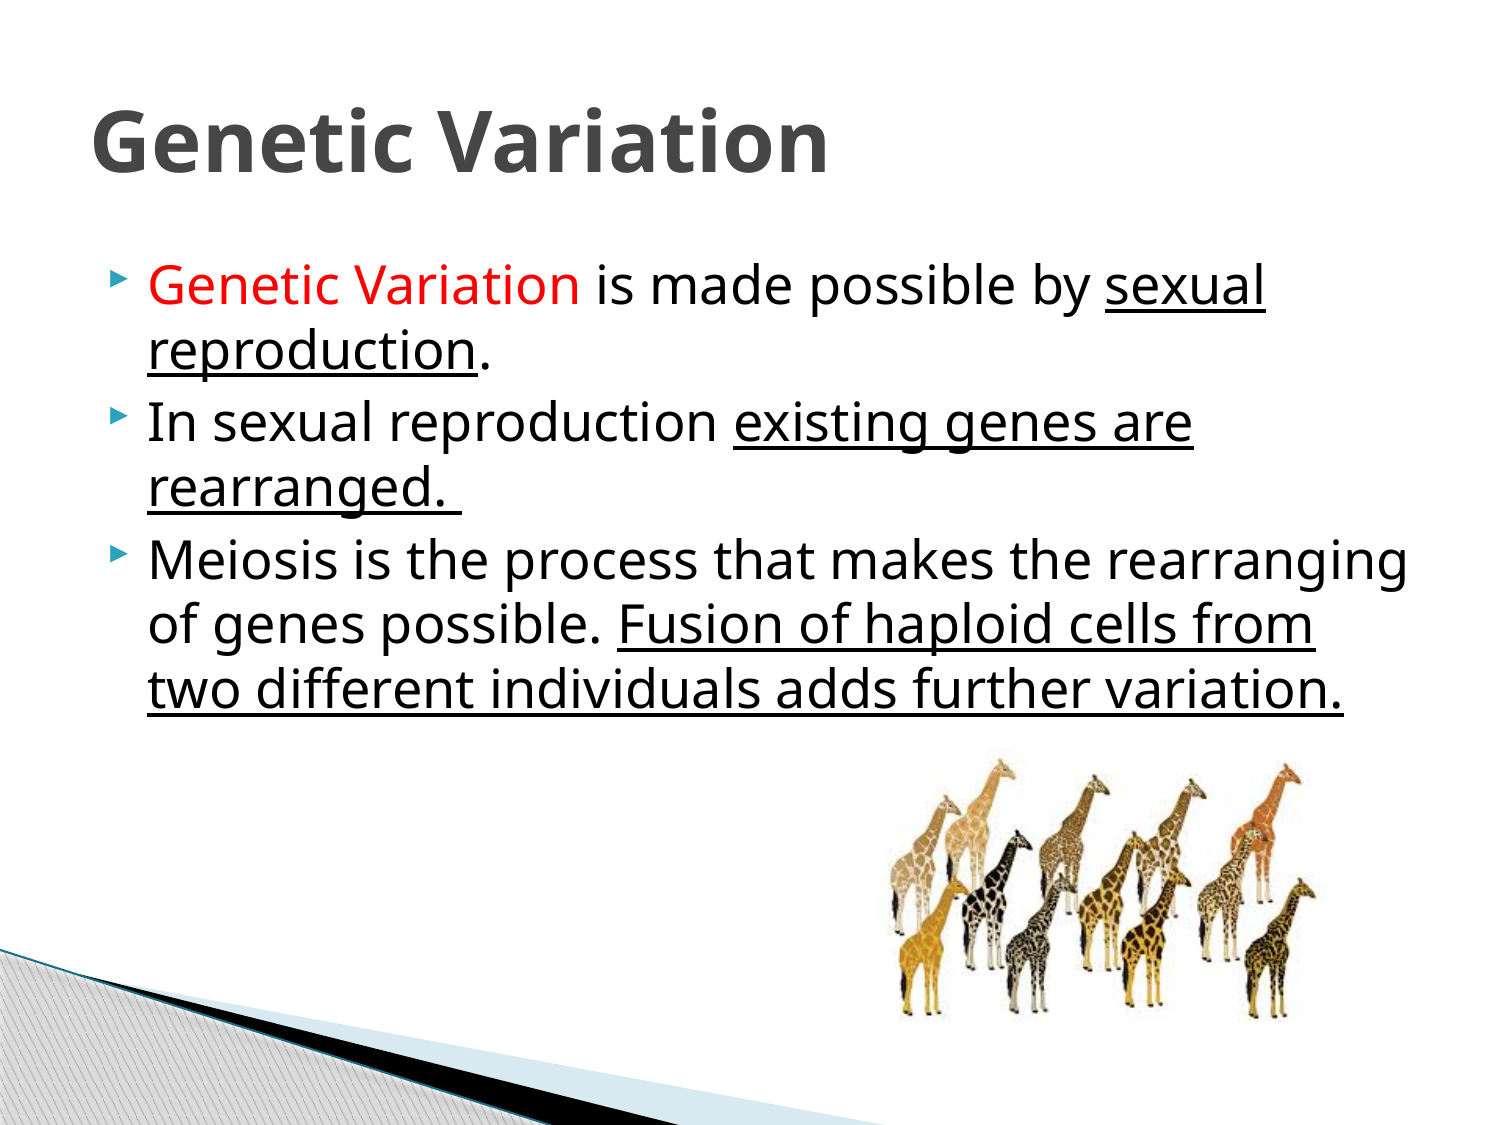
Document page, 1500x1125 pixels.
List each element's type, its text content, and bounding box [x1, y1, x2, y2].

picture [874, 749, 1329, 1023]
list Genetic Variation is made possible by sexual reproduction. In sexual reproduction existing genes are rearranged. Meiosis is the process that makes the rearranging of genes possible. Fusion of haploid cells from two different individuals adds further variation. [75, 243, 1425, 775]
title Genetic Variation [75, 45, 1425, 233]
